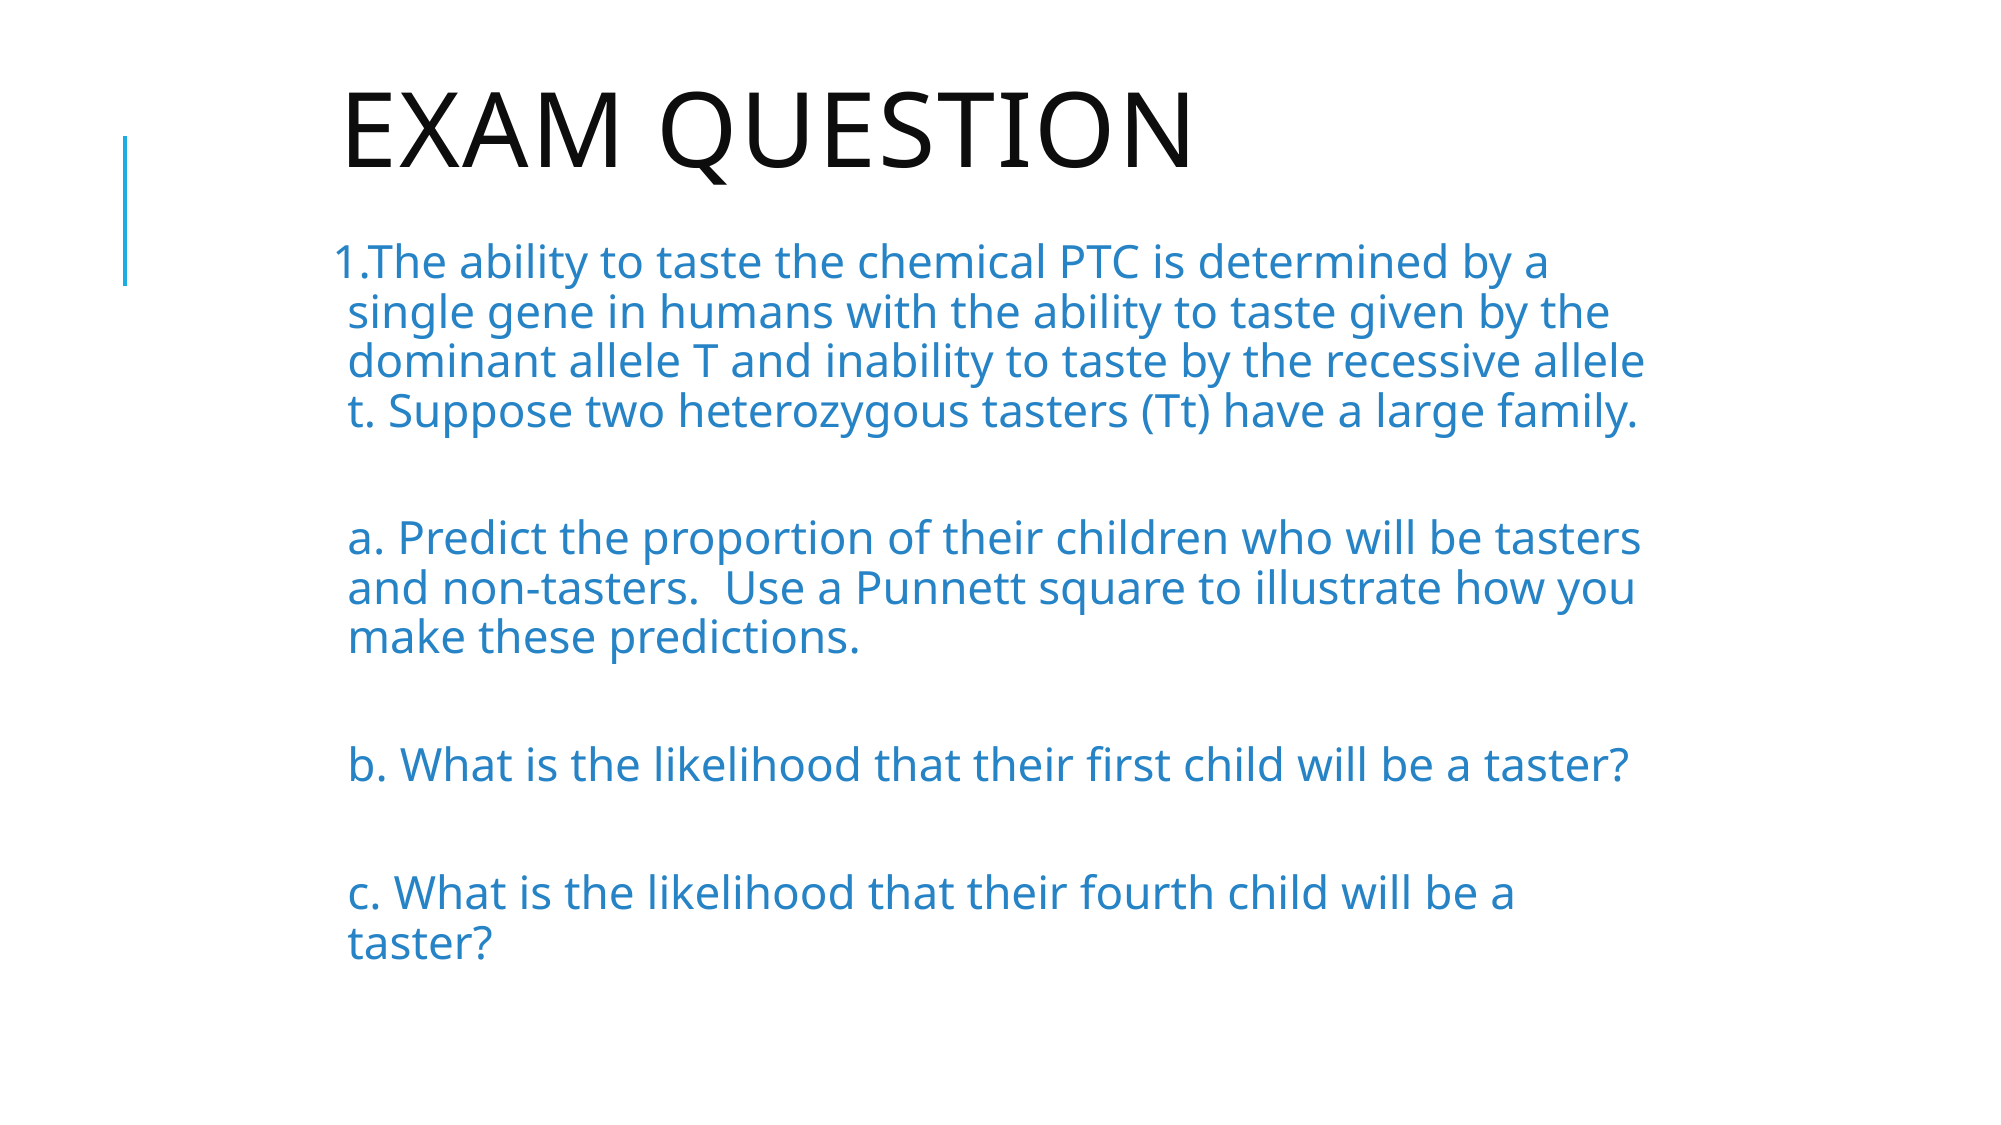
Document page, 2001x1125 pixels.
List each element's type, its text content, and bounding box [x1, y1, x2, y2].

title Exam question [324, 66, 1675, 209]
list 1.The ability to taste the chemical PTC is determined by a single gene in humans with the ability to taste given by the dominant allele T and inability to taste by the recessive allele t. Suppose two heterozygous tasters (Tt) have a large family. a. Predict the proportion of their children who will be tasters and non-tasters. Use a Punnett square to illustrate how you make these predictions. b. What is the likelihood that their first child will be a taster? c. What is the likelihood that their fourth child will be a taster? [324, 231, 1675, 1038]
